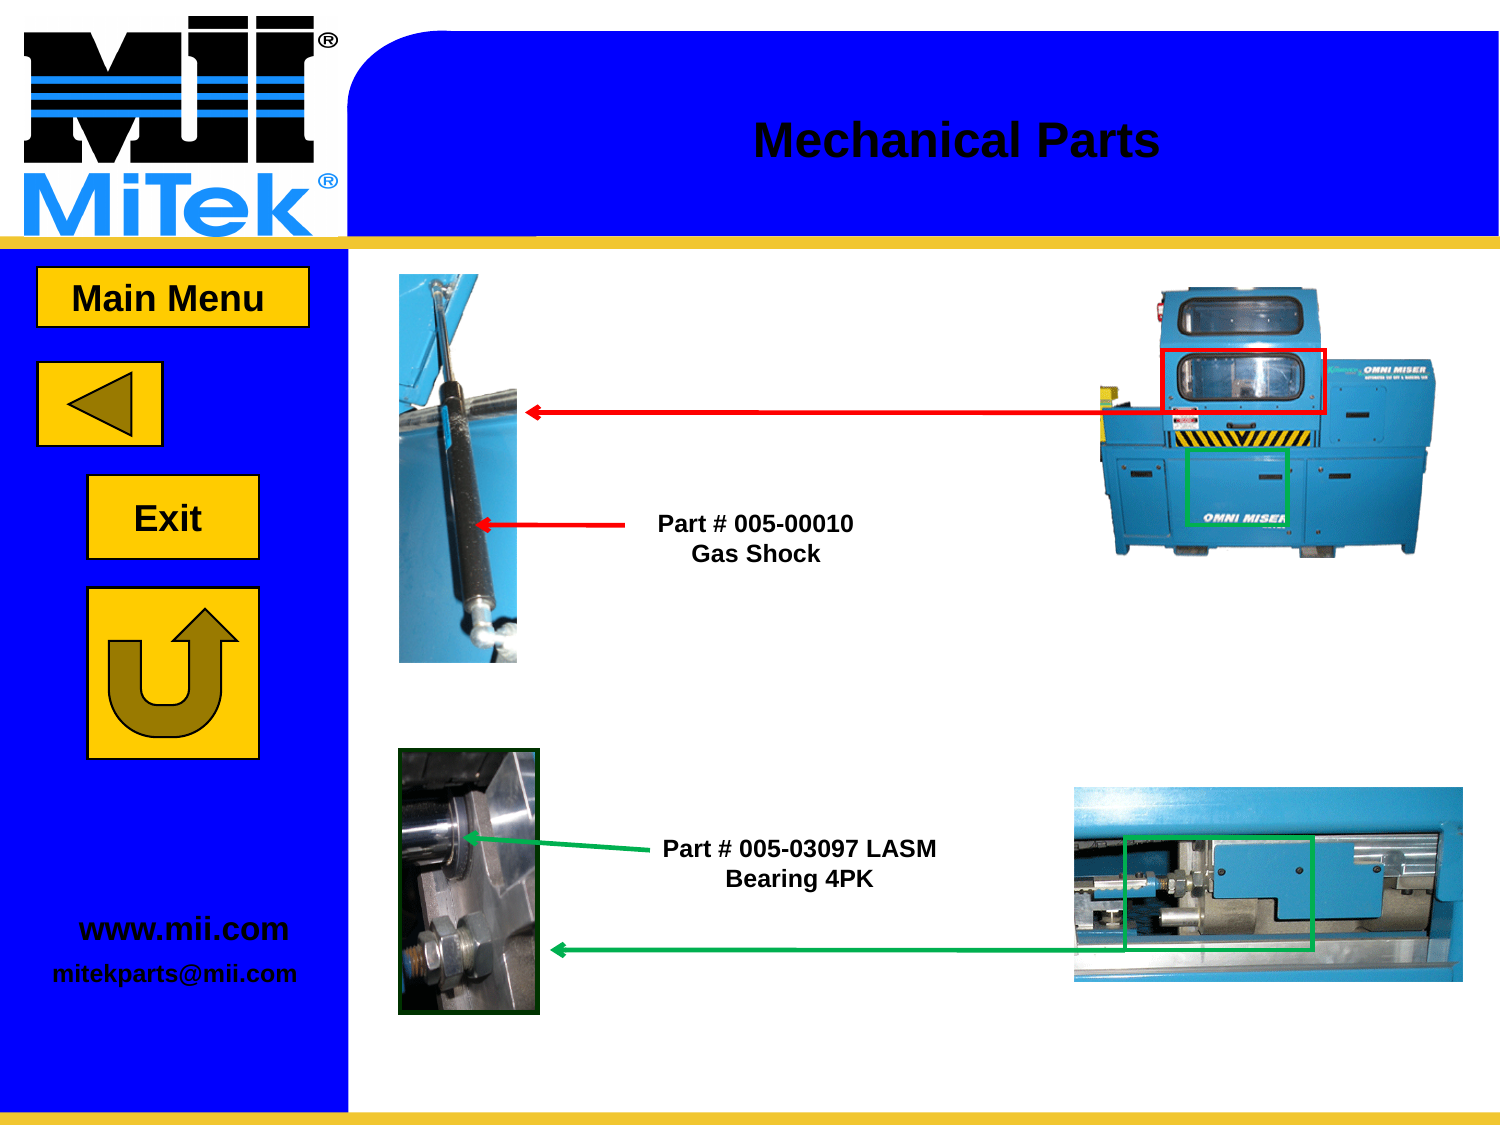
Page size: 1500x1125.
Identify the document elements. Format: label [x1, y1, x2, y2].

text_box [24, 16, 1463, 1013]
